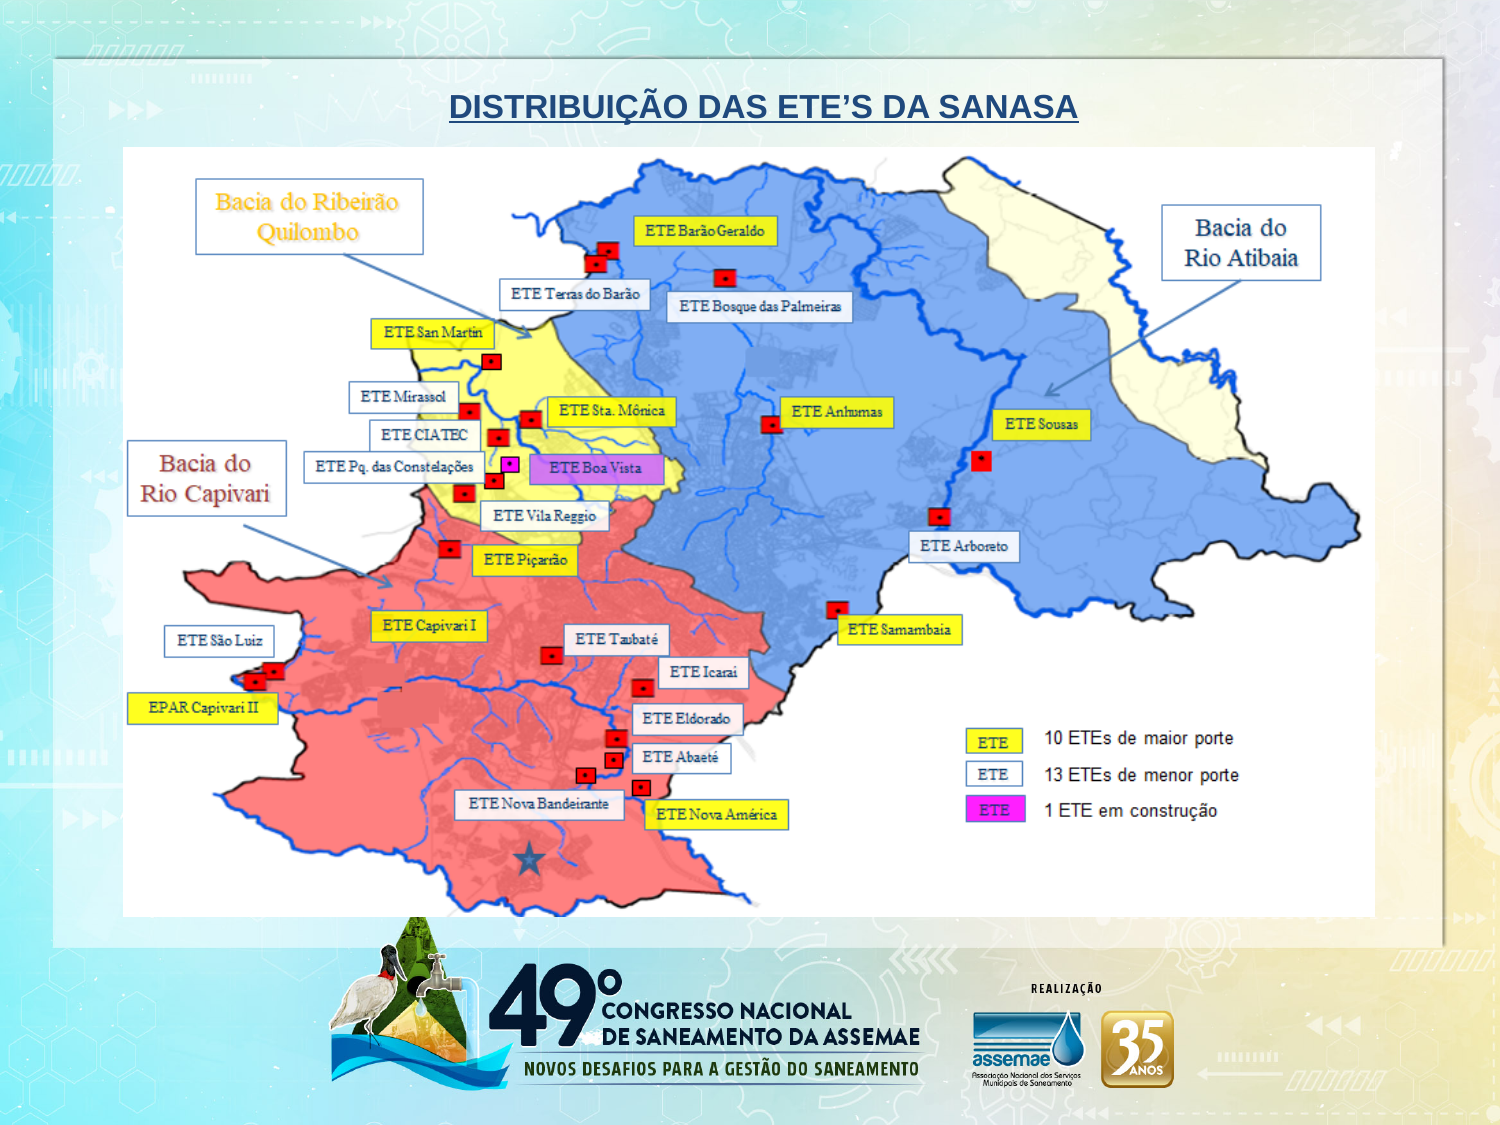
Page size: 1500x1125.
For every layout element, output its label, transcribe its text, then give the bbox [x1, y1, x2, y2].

text_box DISTRIBUIÇÃO DAS ETE’S DA SANASA [404, 78, 1095, 133]
picture [0, 0, 1500, 1125]
